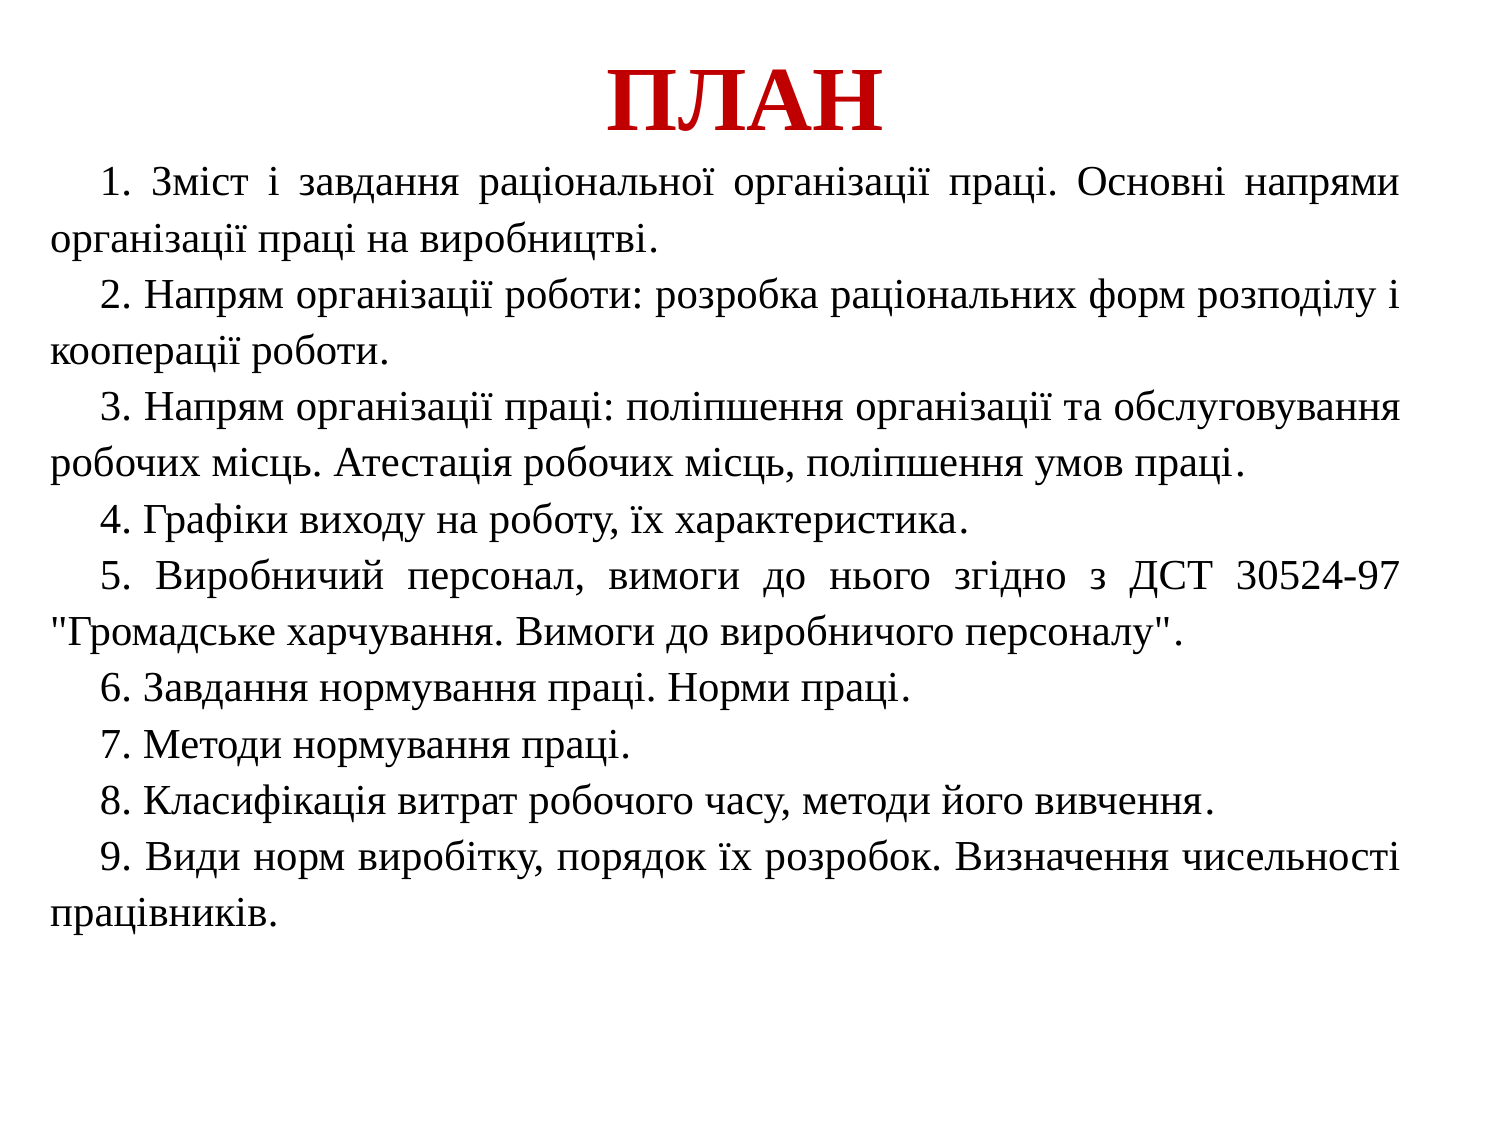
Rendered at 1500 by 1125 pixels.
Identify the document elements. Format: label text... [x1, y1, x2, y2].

list 1. Зміст і завдання раціональної організації праці. Основні напрями організації праці на виробництві. 2. Напрям організації роботи: розробка раціональних форм розподілу і кооперації роботи. 3. Напрям організації праці: поліпшення організації та обслуговування робочих місць. Атестація робочих місць, поліпшення умов праці. 4. Графіки виходу на роботу, їх характеристика. 5. Виробничий персонал, вимоги до нього згідно з ДСТ 30524-97 "Громадське харчування. Вимоги до виробничого персоналу". 6. Завдання нормування праці. Норми праці. 7. Методи нормування праці. 8. Класифікація витрат робочого часу, методи його вивчення. 9. Види норм виробітку, порядок їх розробок. Визначення чисельності працівників. [35, 140, 1418, 1008]
title ПЛАН [70, 23, 1421, 164]
